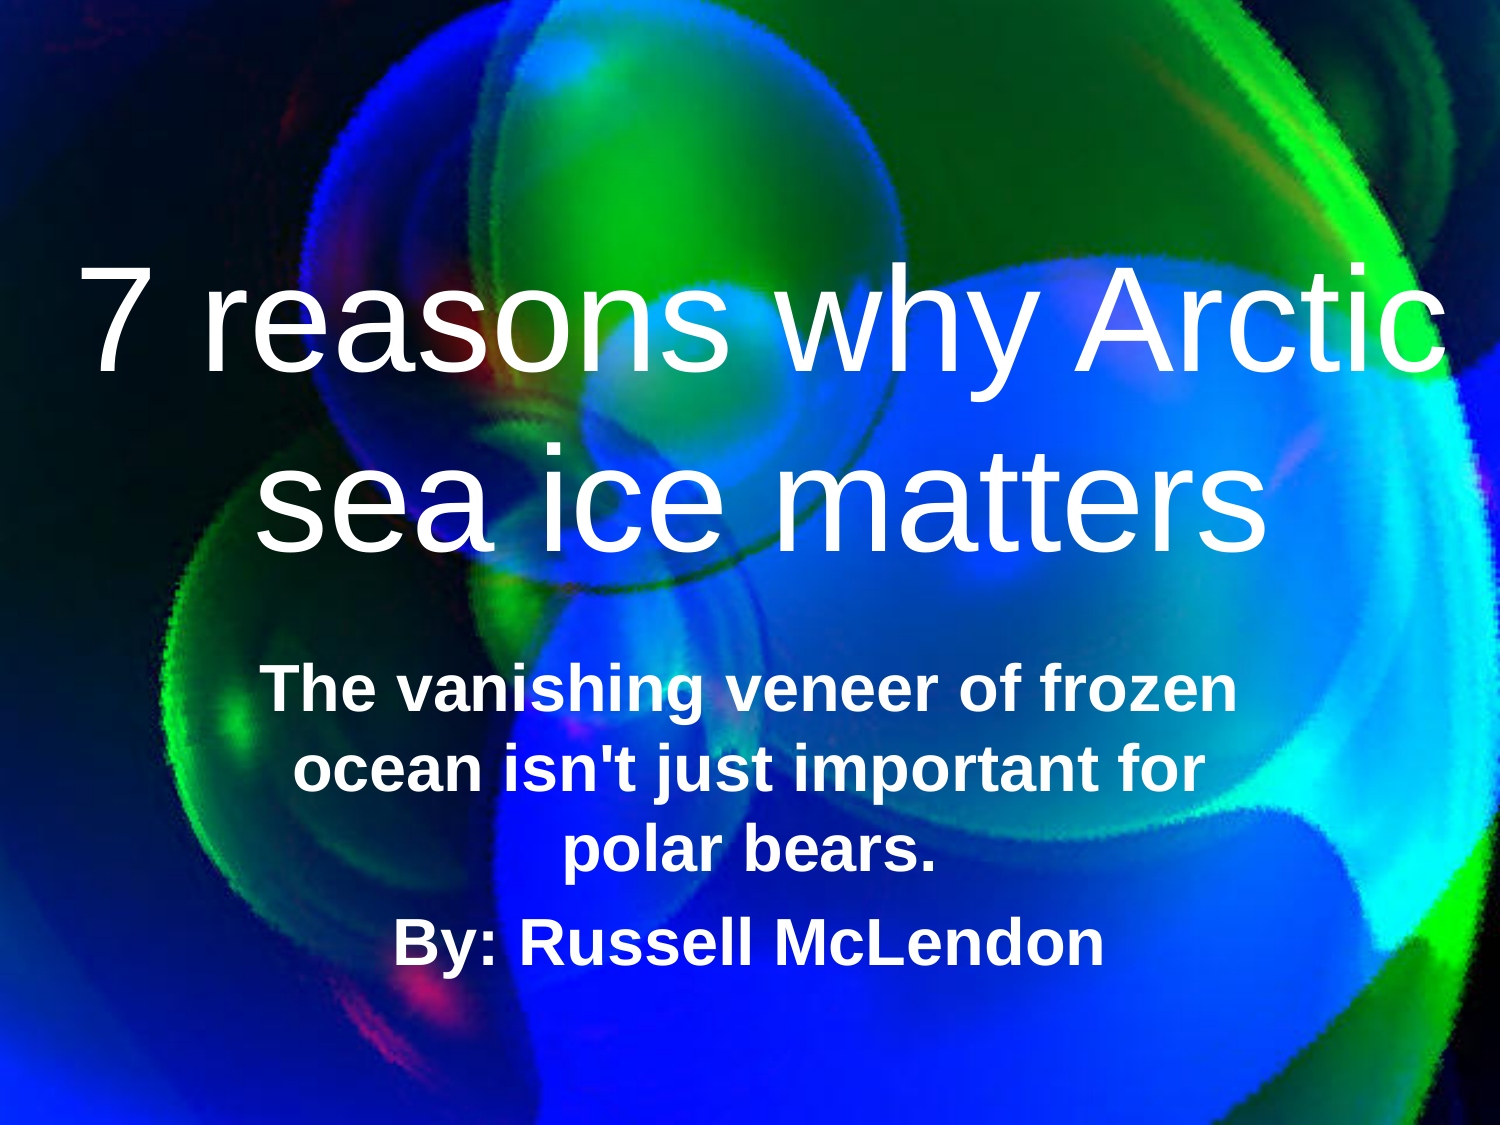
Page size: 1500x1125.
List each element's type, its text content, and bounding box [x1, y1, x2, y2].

title 7 reasons why Arctic sea ice matters [50, 212, 1475, 591]
picture [1495, 594, 1500, 622]
picture [0, 0, 1500, 1125]
subtitle The vanishing veneer of frozen ocean isn't just important for polar bears. By: Russell McLendon [225, 637, 1275, 1075]
